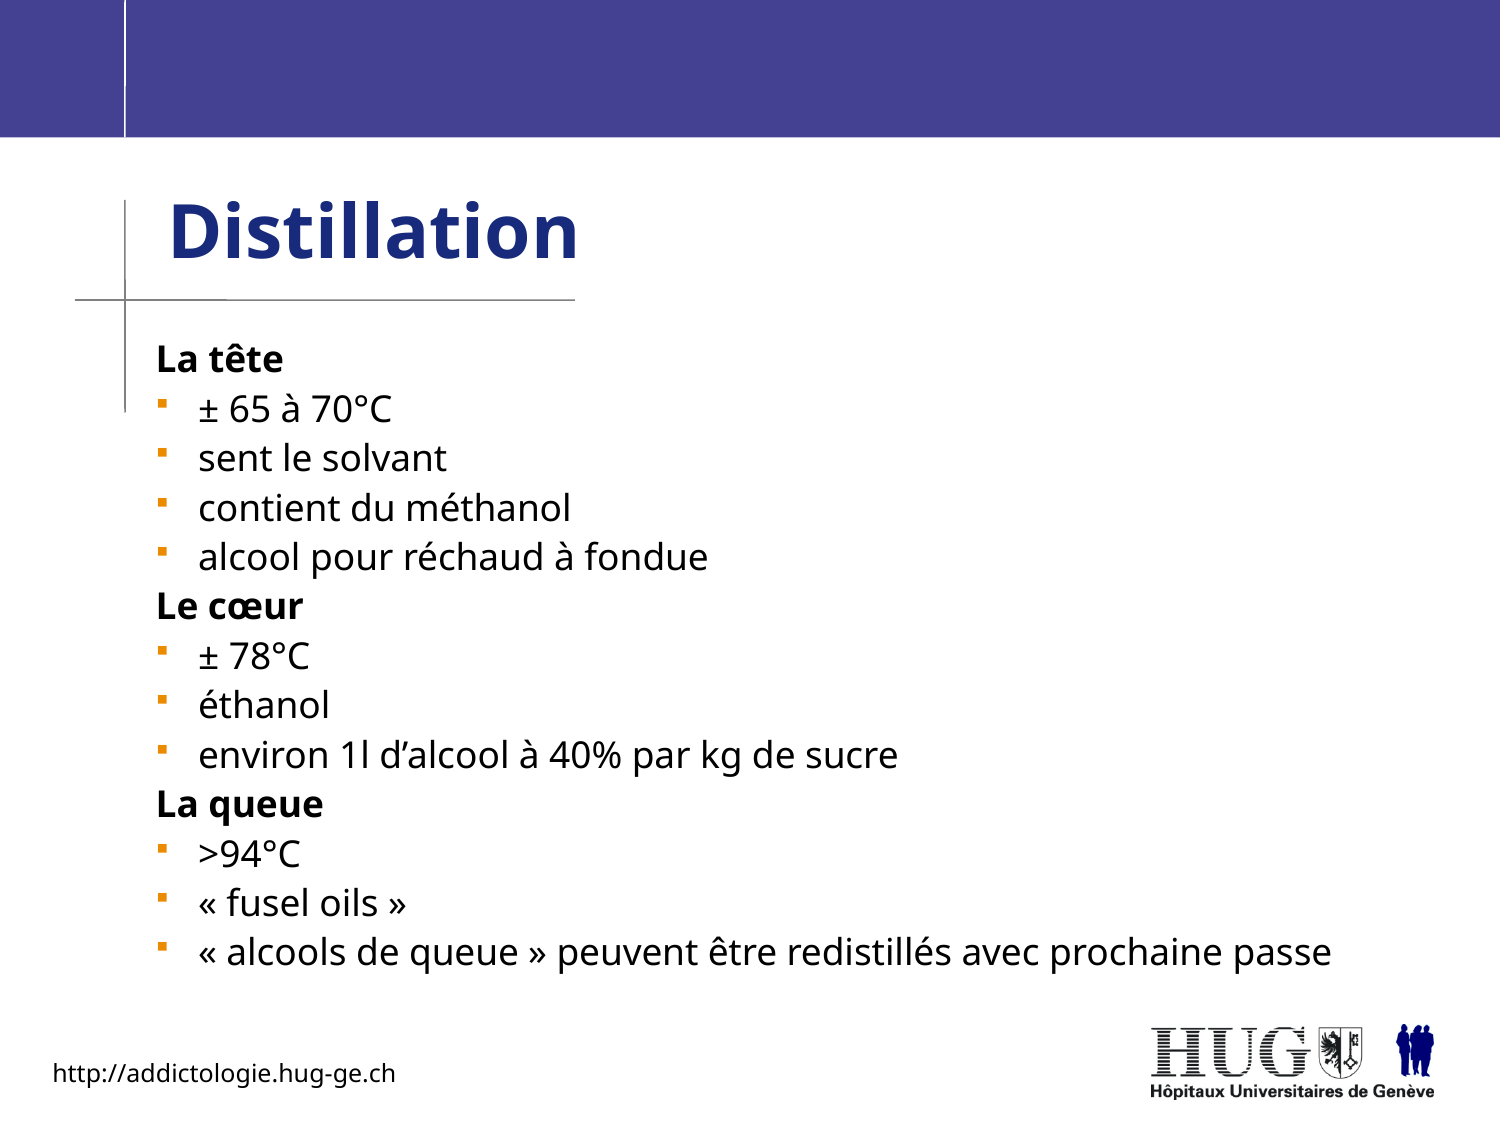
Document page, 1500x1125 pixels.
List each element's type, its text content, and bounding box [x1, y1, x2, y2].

text_box La tête ± 65 à 70°C sent le solvant contient du méthanol alcool pour réchaud à fondue Le cœur ± 78°C éthanol environ 1l d’alcool à 40% par kg de sucre La queue >94°C « fusel oils » « alcools de queue » peuvent être redistillés avec prochaine passe [140, 328, 1418, 985]
picture [1151, 1024, 1434, 1100]
text_box Distillation [152, 175, 1454, 281]
